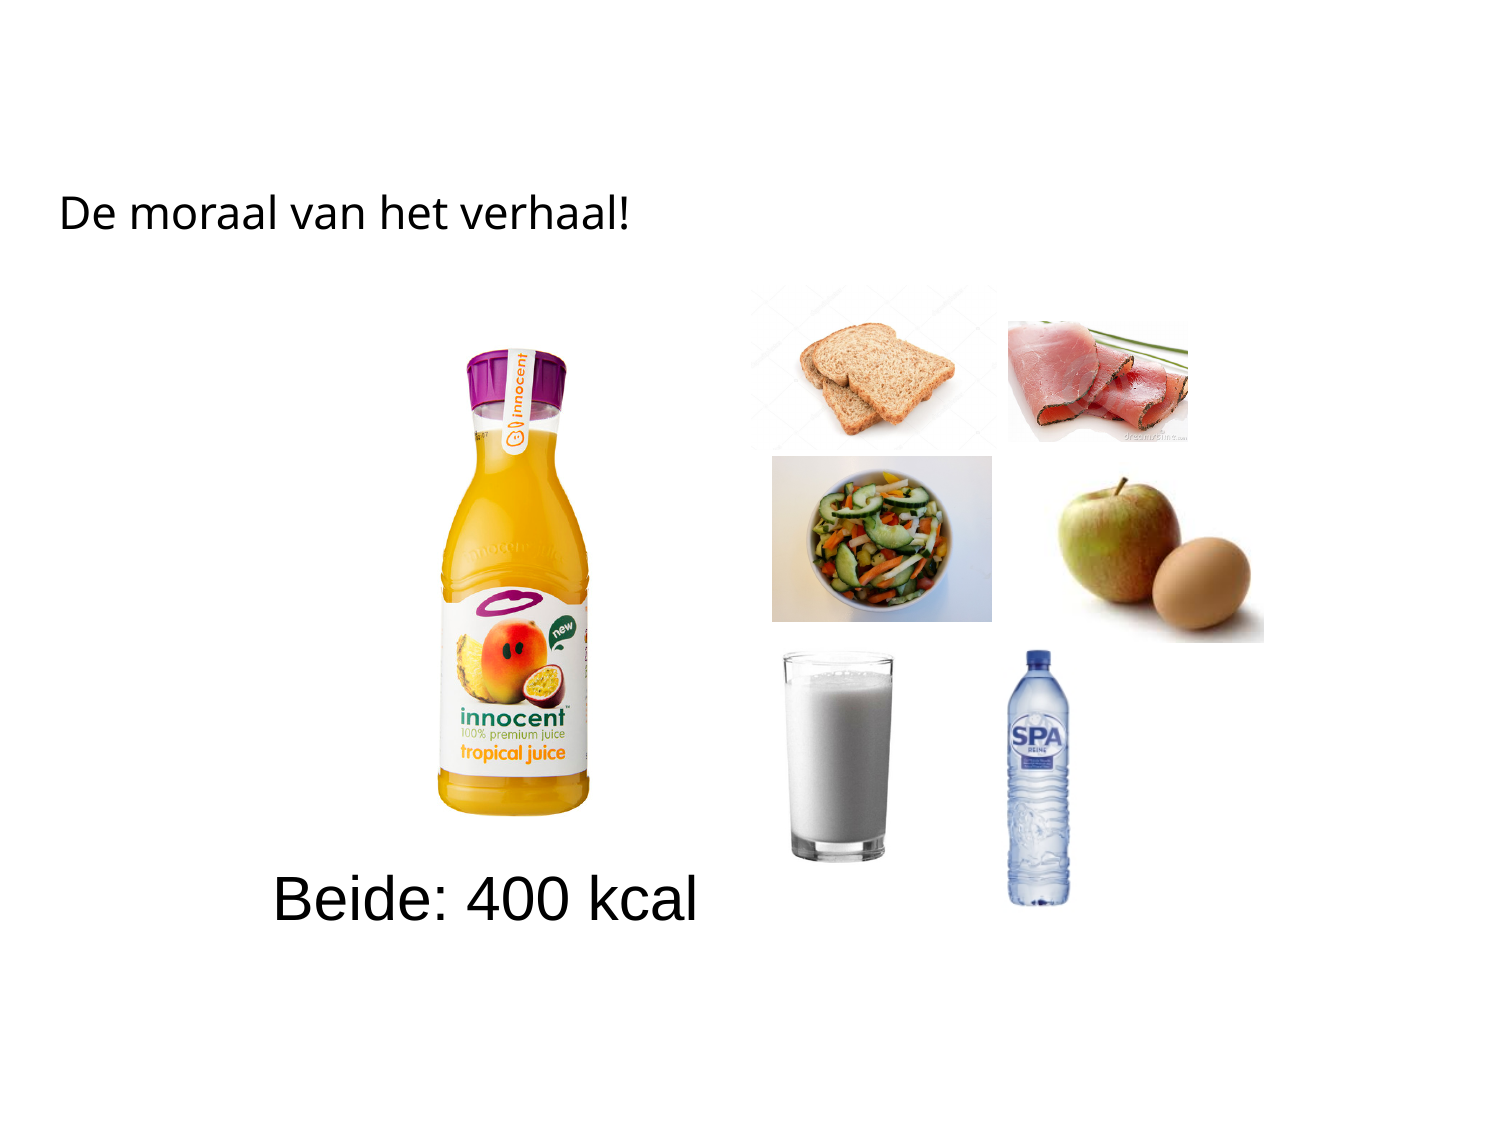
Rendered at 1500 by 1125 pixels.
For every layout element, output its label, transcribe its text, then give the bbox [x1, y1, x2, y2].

picture [772, 456, 992, 622]
picture [1008, 321, 1188, 442]
text_box Beide: 400 kcal [272, 857, 723, 933]
picture [990, 462, 1264, 924]
title De moraal van het verhaal! [0, 184, 1038, 300]
picture [258, 285, 997, 883]
